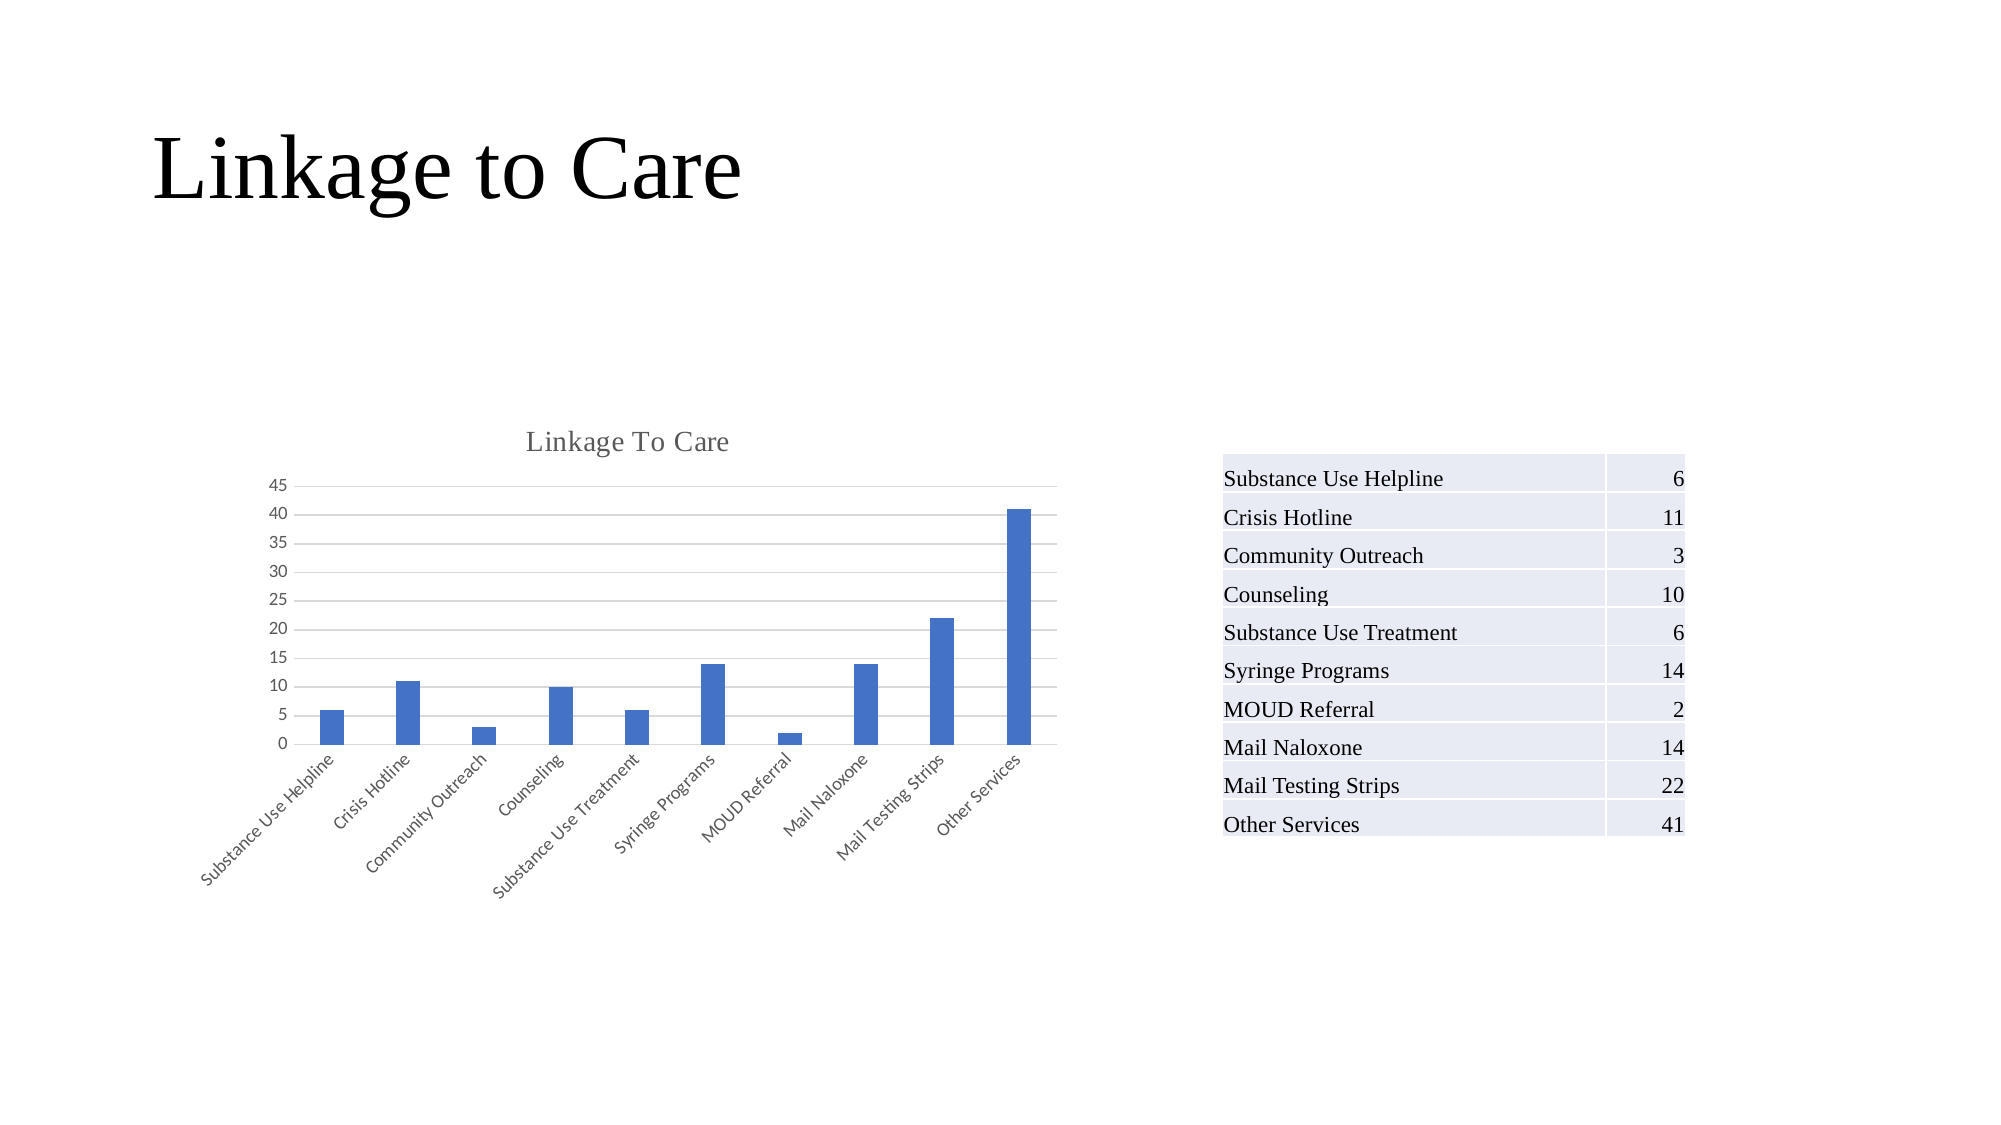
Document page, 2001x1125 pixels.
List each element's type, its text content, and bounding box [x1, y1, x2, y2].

table_cell 22 [1607, 761, 1685, 798]
table_cell 3 [1607, 531, 1685, 568]
table_cell 11 [1607, 493, 1685, 529]
table_cell 10 [1607, 570, 1685, 606]
table_cell Mail Naloxone [1223, 723, 1605, 760]
table_cell 14 [1607, 723, 1685, 760]
table_cell Counseling [1223, 570, 1605, 606]
table_header 6 [1607, 454, 1685, 491]
table_cell Substance Use Treatment [1223, 608, 1605, 645]
table_cell 41 [1607, 800, 1685, 836]
table_cell Other Services [1223, 800, 1605, 836]
table_cell MOUD Referral [1223, 685, 1605, 721]
title Linkage to Care [137, 59, 1863, 278]
table_cell Crisis Hotline [1223, 493, 1605, 529]
table_cell Mail Testing Strips [1223, 761, 1605, 798]
table_cell 6 [1607, 608, 1685, 645]
table_cell Community Outreach [1223, 531, 1605, 568]
table_cell 2 [1607, 685, 1685, 721]
chart [180, 398, 1075, 915]
table_cell 14 [1607, 646, 1685, 683]
table_header Substance Use Helpline [1223, 454, 1605, 491]
table_cell Syringe Programs [1223, 646, 1605, 683]
